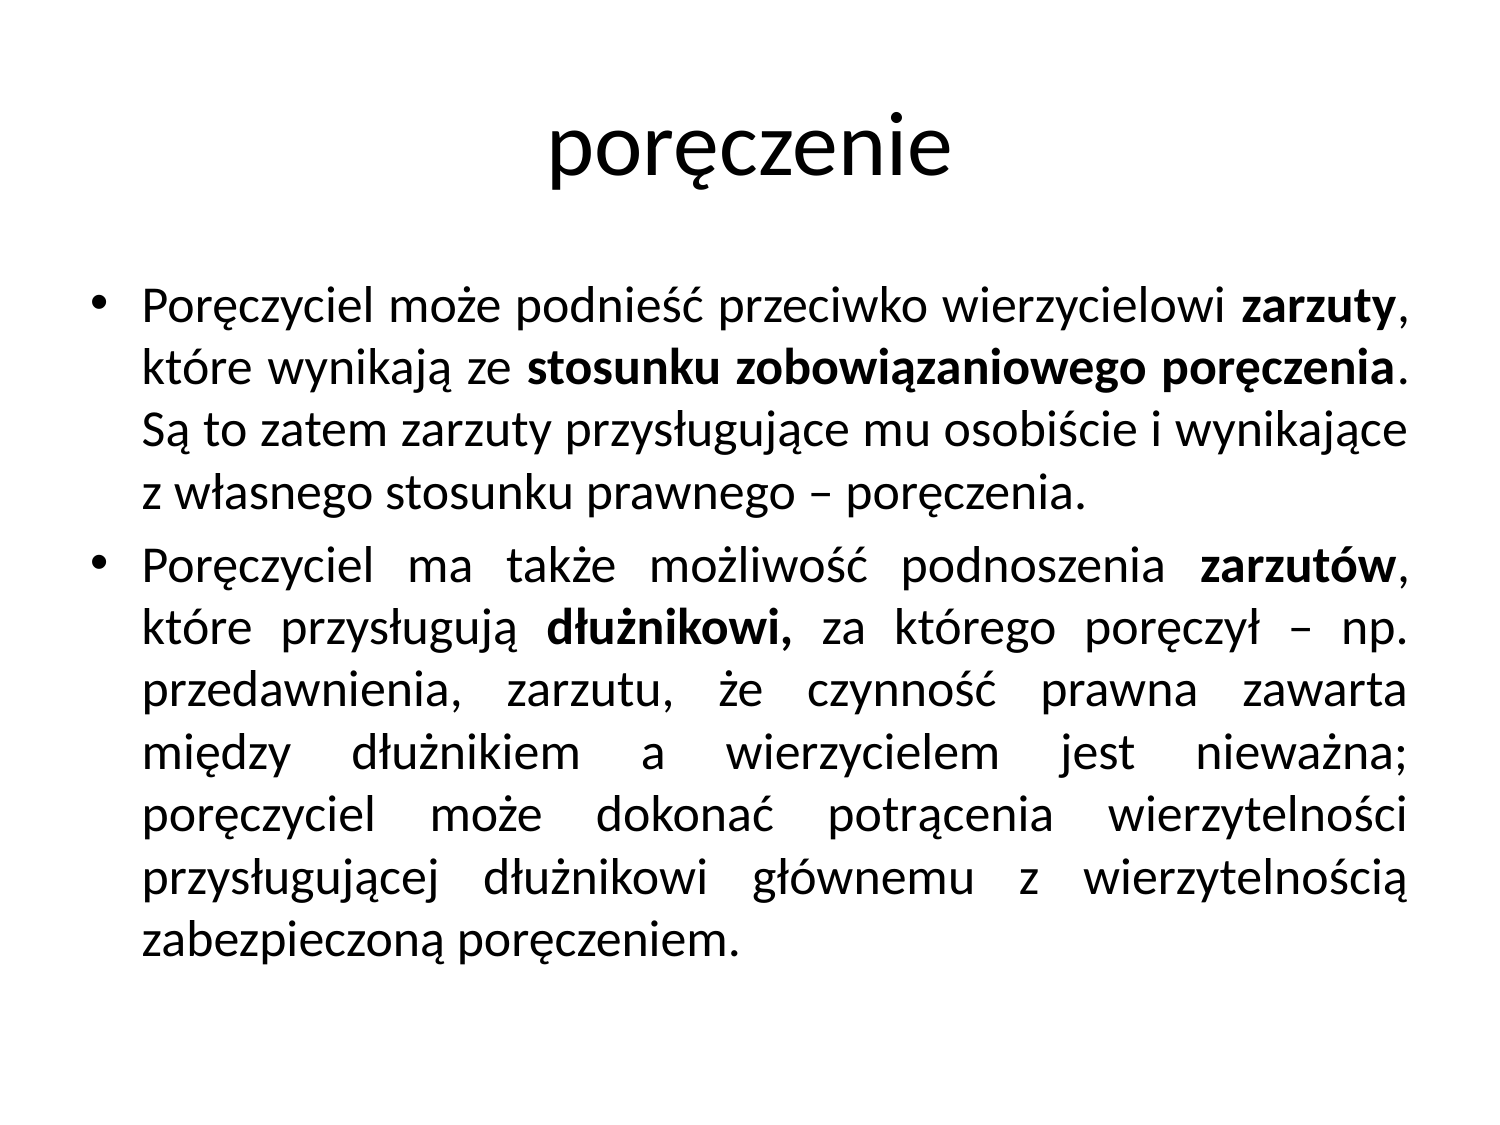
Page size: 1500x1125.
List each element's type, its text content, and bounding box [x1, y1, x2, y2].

list Poręczyciel może podnieść przeciwko wierzycielowi zarzuty, które wynikają ze stosunku zobowiązaniowego poręczenia. Są to zatem zarzuty przysługujące mu osobiście i wynikające z własnego stosunku prawnego – poręczenia. Poręczyciel ma także możliwość podnoszenia zarzutów, które przysługują dłużnikowi, za którego poręczył – np. przedawnienia, zarzutu, że czynność prawna zawarta między dłużnikiem a wierzycielem jest nieważna; poręczyciel może dokonać potrącenia wierzytelności przysługującej dłużnikowi głównemu z wierzytelnością zabezpieczoną poręczeniem. [75, 262, 1425, 1005]
title poręczenie [75, 45, 1425, 233]
